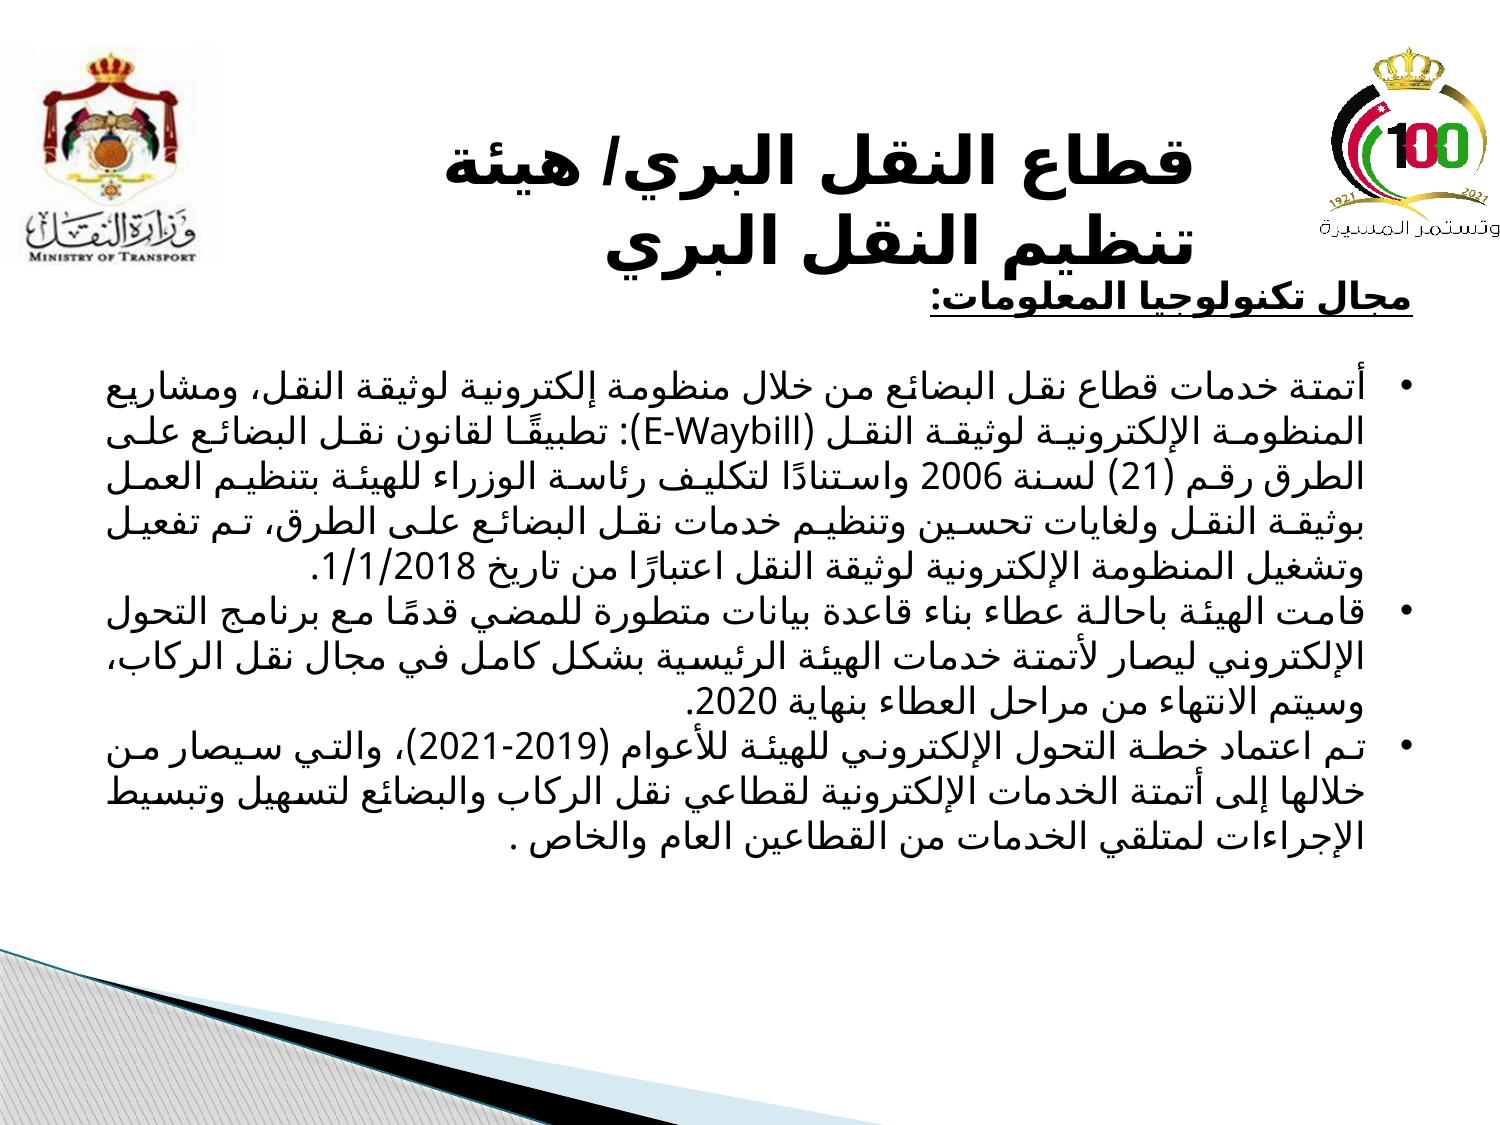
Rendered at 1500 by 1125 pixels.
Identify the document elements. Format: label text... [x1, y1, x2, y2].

text_box مجال تكنولوجيا المعلومات: أتمتة خدمات قطاع نقل البضائع من خلال منظومة إلكترونية لوثيقة النقل، ومشاريع المنظومة الإلكترونية لوثيقة النقل (E-Waybill): تطبيقًا لقانون نقل البضائع على الطرق رقم (21) لسنة 2006 واستنادًا لتكليف رئاسة الوزراء للهيئة بتنظيم العمل بوثيقة النقل ولغايات تحسين وتنظيم خدمات نقل البضائع على الطرق، تم تفعيل وتشغيل المنظومة الإلكترونية لوثيقة النقل اعتبارًا من تاريخ 1/1/2018. قامت الهيئة باحالة عطاء بناء قاعدة بيانات متطورة للمضي قدمًا مع برنامج التحول الإلكتروني ليصار لأتمتة خدمات الهيئة الرئيسية بشكل كامل في مجال نقل الركاب، وسيتم الانتهاء من مراحل العطاء بنهاية 2020. تم اعتماد خطة التحول الإلكتروني للهيئة للأعوام (2019-2021)، والتي سيصار من خلالها إلى أتمتة الخدمات الإلكترونية لقطاعي نقل الركاب والبضائع لتسهيل وتبسيط الإجراءات لمتلقي الخدمات من القطاعين العام والخاص . [90, 264, 1429, 865]
picture [0, 45, 219, 265]
text_box قطاع النقل البري/ هيئة تنظيم النقل البري [281, 110, 1213, 264]
picture [1317, 45, 1500, 238]
